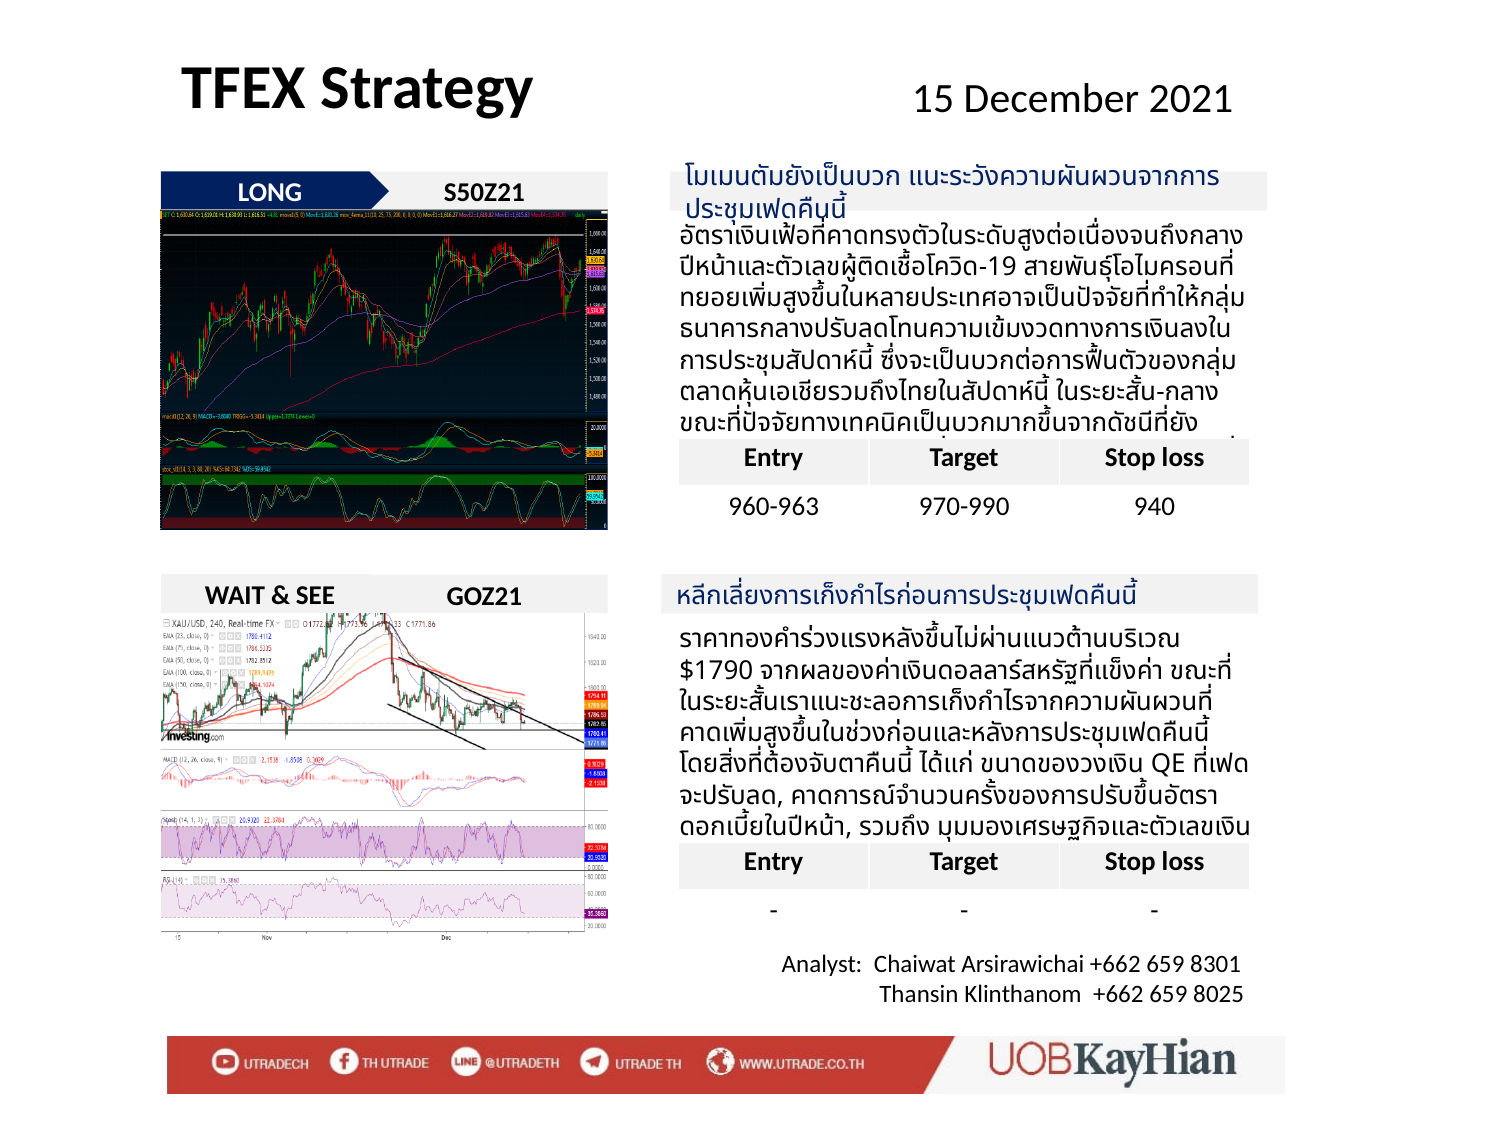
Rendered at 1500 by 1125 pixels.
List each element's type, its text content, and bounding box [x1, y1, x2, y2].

table_header Target [870, 439, 1059, 485]
text_box [160, 296, 609, 574]
table_header Entry [679, 439, 868, 485]
table_header Entry [679, 843, 868, 889]
text_box ราคาทองคำร่วงแรงหลังขึ้นไม่ผ่านแนวต้านบริเวณ $1790 จากผลของค่าเงินดอลลาร์สหรัฐที่แข็งค่า ขณะที่ในระยะสั้นเราแนะชะลอการเก็งกำไรจากความผันผวนที่คาดเพิ่มสูงขึ้นในช่วงก่อนและหลังการประชุมเฟดคืนนี้ โดยสิ่งที่ต้องจับตาคืนนี้ ได้แก่ ขนาดของวงเงิน QE ที่เฟดจะปรับลด, คาดการณ์จำนวนครั้งของการปรับขึ้นอัตราดอกเบี้ยในปีหน้า, รวมถึง มุมมองเศรษฐกิจและตัวเลขเงินเฟ้อของหสรัฐ [664, 614, 1271, 880]
picture [160, 209, 608, 530]
table_header Target [870, 843, 1059, 889]
table_cell 960-963 [679, 490, 868, 536]
table_header Stop loss [1060, 439, 1249, 485]
text_box หลีกเลี่ยงการเก็งกำไรก่อนการประชุมเฟดคืนนี้ [660, 573, 1259, 614]
text_box 15 December 2021 [887, 63, 1259, 129]
table_cell - [679, 894, 868, 940]
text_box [160, 171, 608, 209]
text_box WAIT & SEE [159, 573, 391, 615]
table_cell - [1060, 894, 1249, 940]
picture [161, 613, 608, 941]
text_box Analyst: Chaiwat Arsirawichai +662 659 8301 Thansin Klinthanom +662 659 8025 [766, 940, 1286, 1016]
text_box โมเมนตัมยังเป็นบวก แนะระวังความผันผวนจากการประชุมเฟดคืนนี้ [669, 170, 1268, 212]
table_cell 970-990 [870, 490, 1059, 536]
text_box GOZ21 [372, 574, 609, 615]
table_cell 940 [1060, 490, 1249, 536]
picture [166, 1036, 1286, 1095]
table_cell - [870, 894, 1059, 940]
text_box อัตราเงินเฟ้อที่คาดทรงตัวในระดับสูงต่อเนื่องจนถึงกลางปีหน้าและตัวเลขผู้ติดเชื้อโควิด-19 สายพันธุ์โอไมครอนที่ทยอยเพิ่มสูงขึ้นในหลายประเทศอาจเป็นปัจจัยที่ทำให้กลุ่มธนาคารกลางปรับลดโทนความเข้มงวดทางการเงินลงในการประชุมสัปดาห์นี้ ซึ่งจะเป็นบวกต่อการฟื้นตัวของกลุ่มตลาดหุ้นเอเชียรวมถึงไทยในสัปดาห์นี้ ในระยะสั้น-กลาง ขณะที่ปัจจัยทางเทคนิคเป็นบวกมากขึ้นจากดัชนีที่ยังประคองตัวเหนือเส้นค่าเฉลี่ยย้อนหลัง รวมถึง MACD ที่ปรับขึ้นสู่แดนบวก [664, 210, 1267, 507]
text_box TFEX Strategy [167, 38, 555, 129]
table_header Stop loss [1060, 843, 1249, 889]
